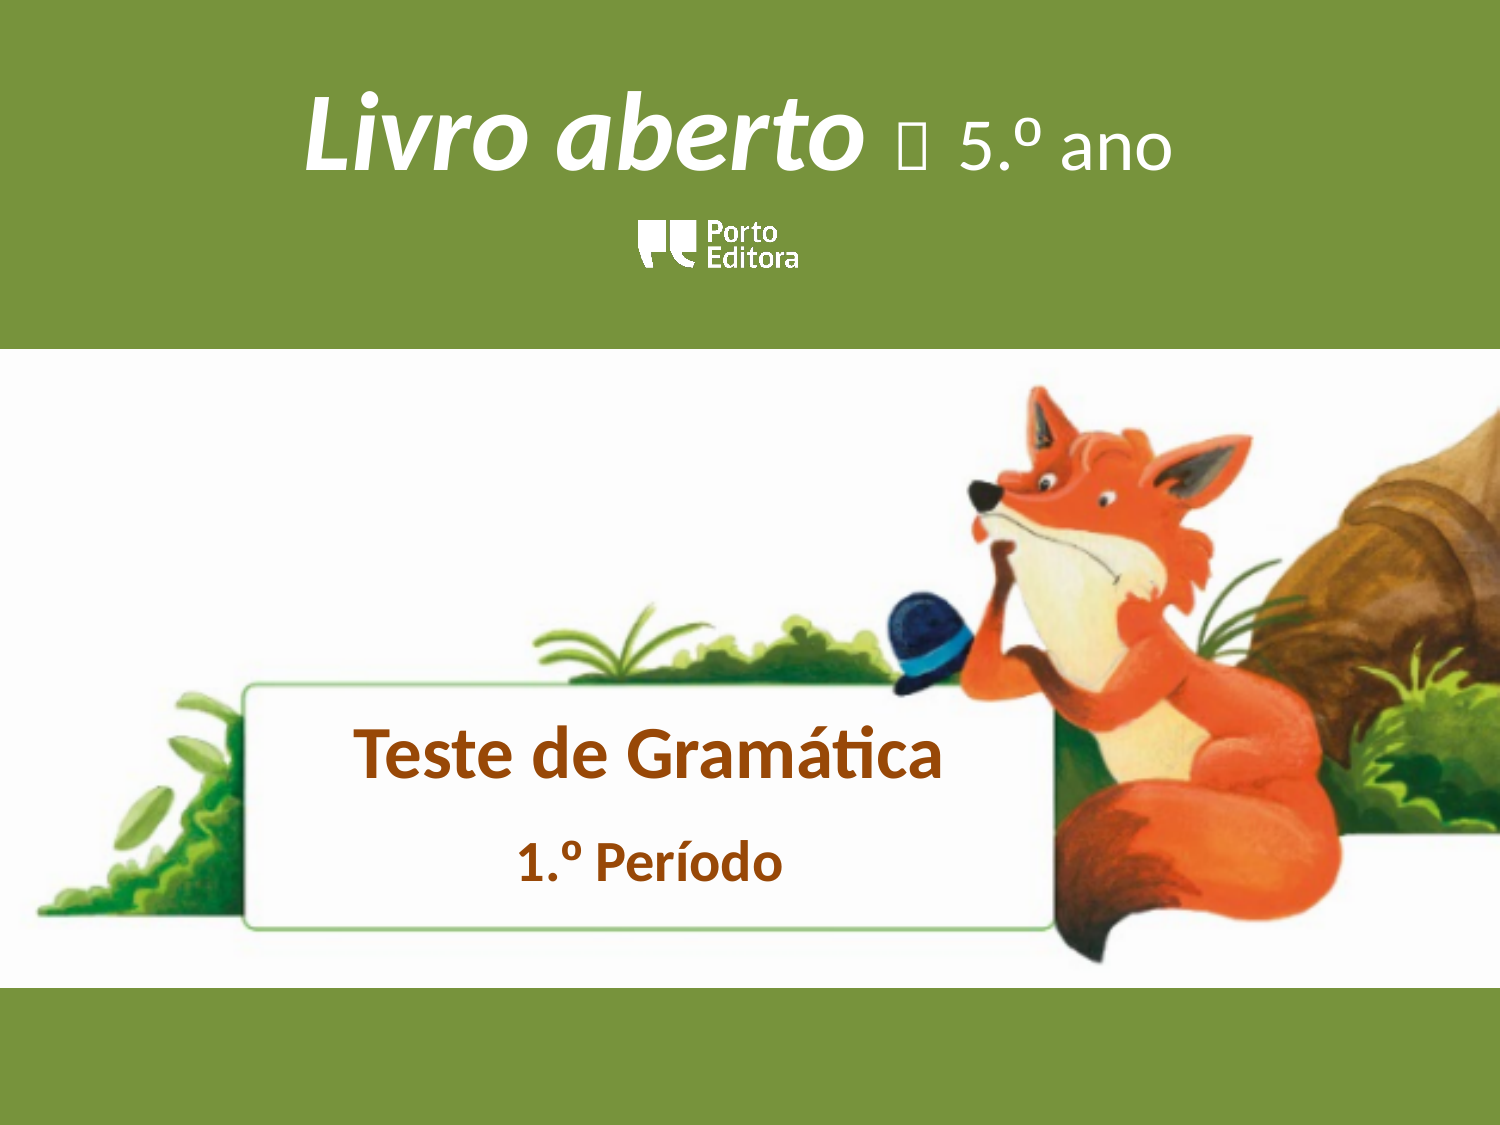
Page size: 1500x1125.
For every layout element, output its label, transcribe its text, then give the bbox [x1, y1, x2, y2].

text_box Livro aberto  5.º ano [289, 50, 1210, 200]
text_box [0, 349, 1500, 988]
text_box [0, 0, 1500, 216]
picture [638, 220, 798, 268]
